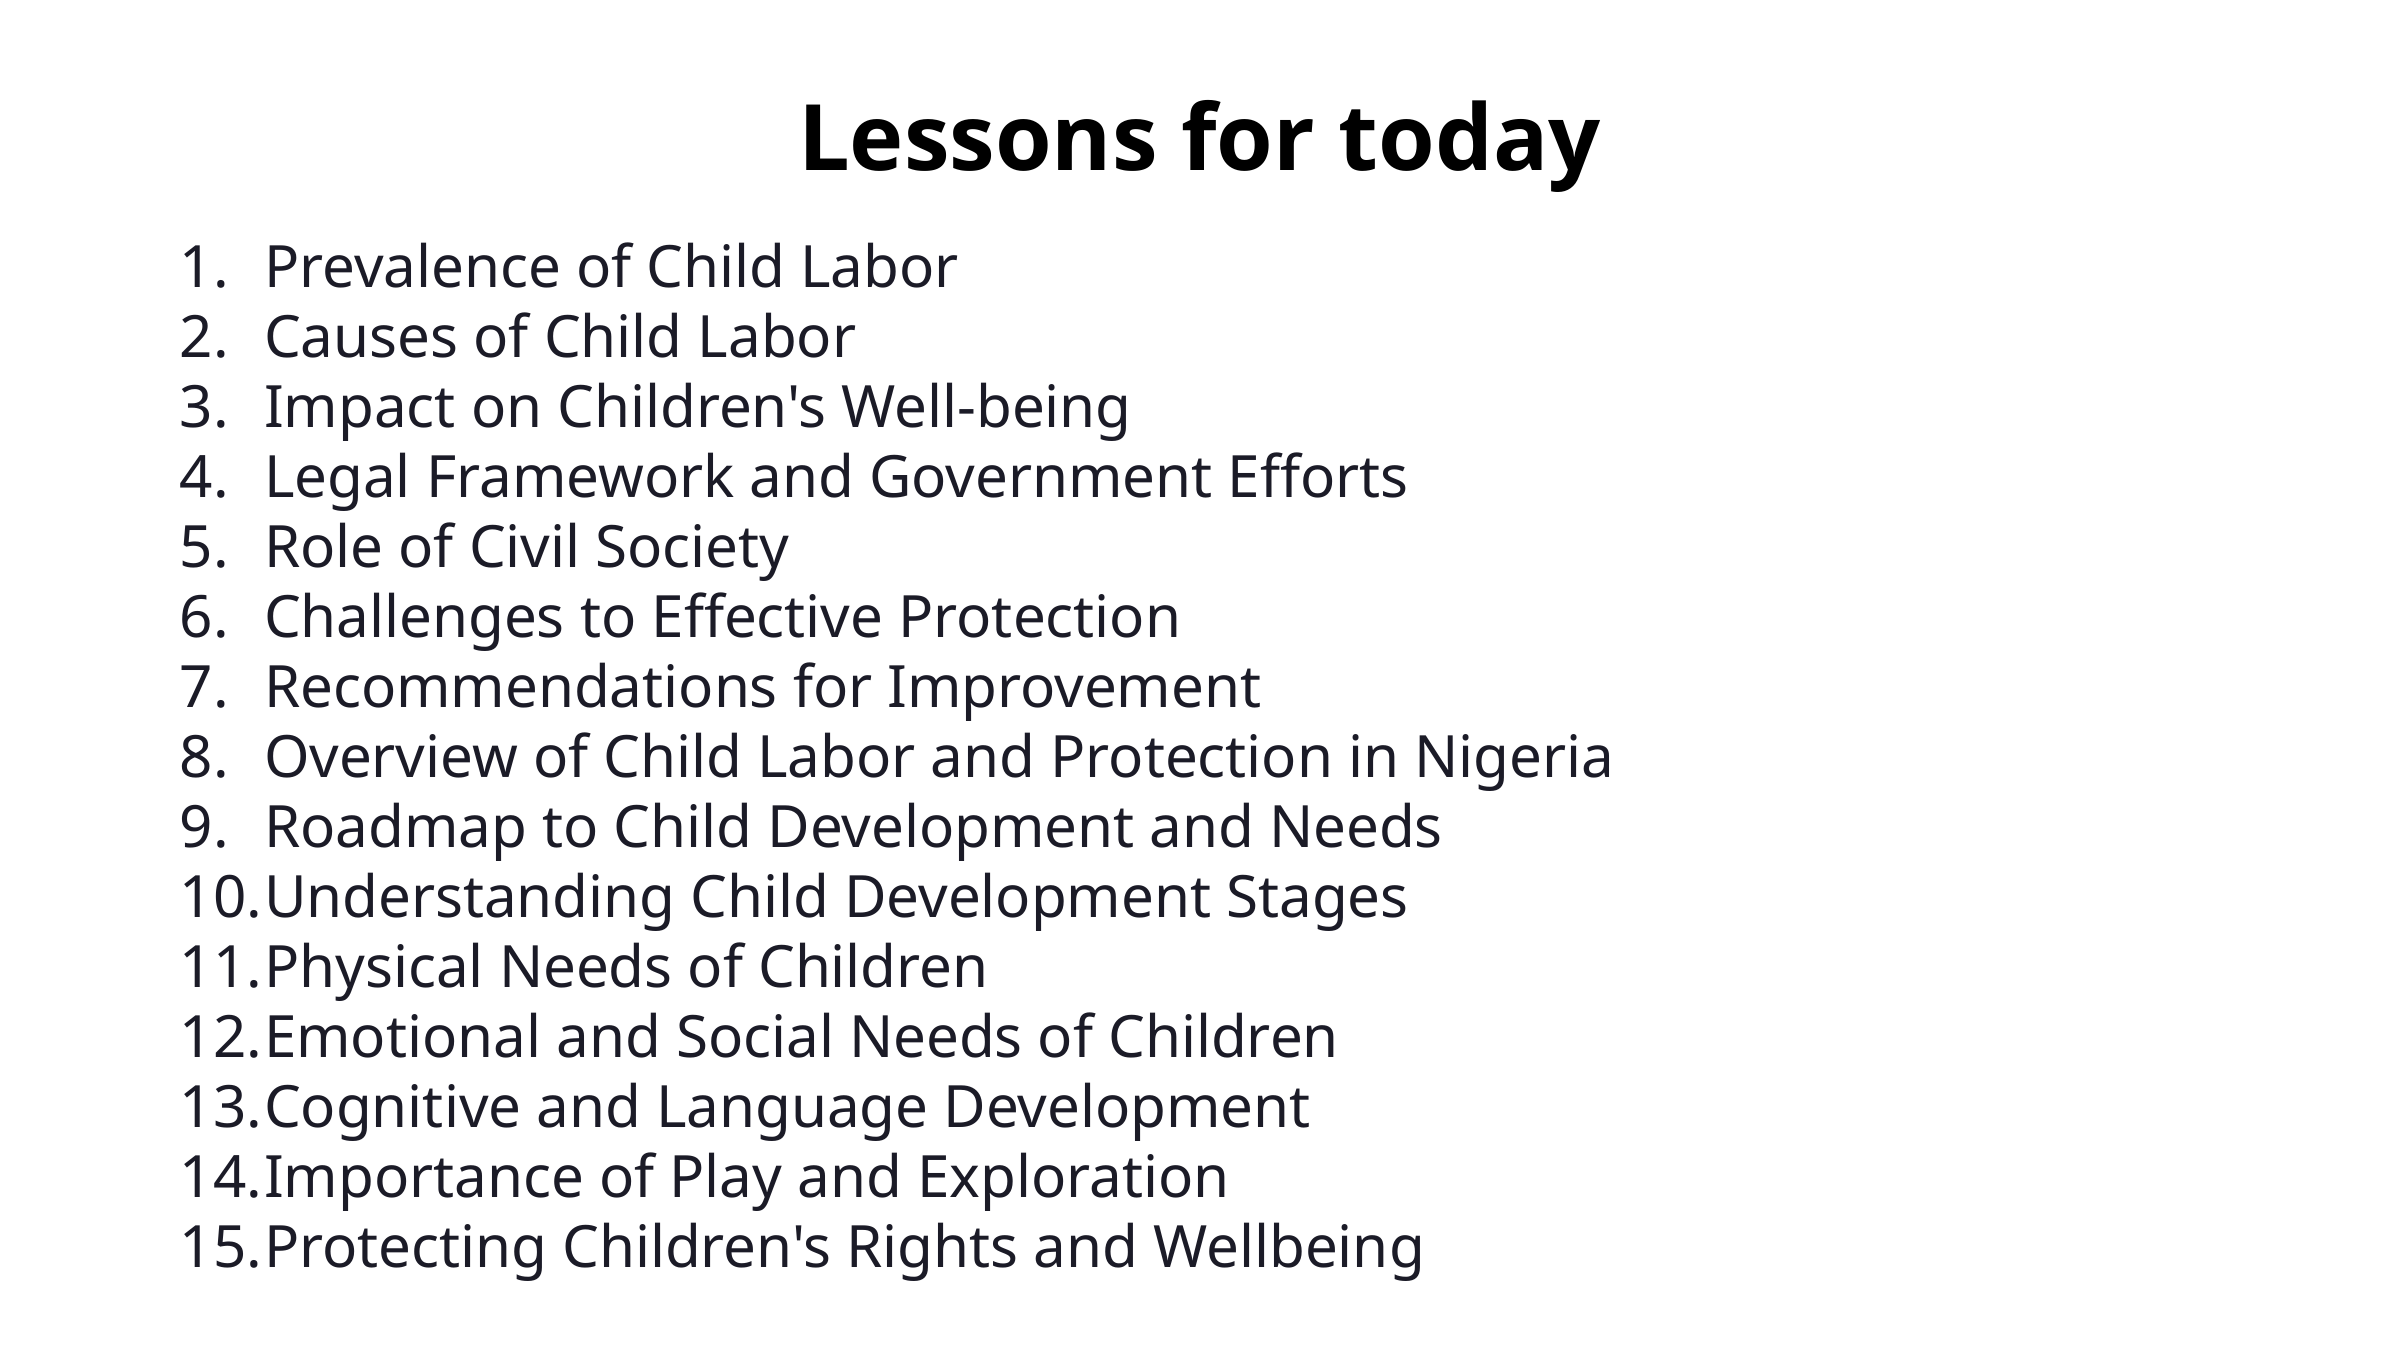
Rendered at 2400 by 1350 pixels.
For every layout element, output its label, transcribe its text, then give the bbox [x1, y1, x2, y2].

list Prevalence of Child Labor Causes of Child Labor Impact on Children's Well-being Legal Framework and Government Efforts Role of Civil Society Challenges to Effective Protection Recommendations for Improvement Overview of Child Labor and Protection in Nigeria Roadmap to Child Development and Needs Understanding Child Development Stages Physical Needs of Children Emotional and Social Needs of Children Cognitive and Language Development Importance of Play and Exploration Protecting Children's Rights and Wellbeing [165, 221, 2235, 1350]
title Lessons for today [165, 71, 2235, 221]
